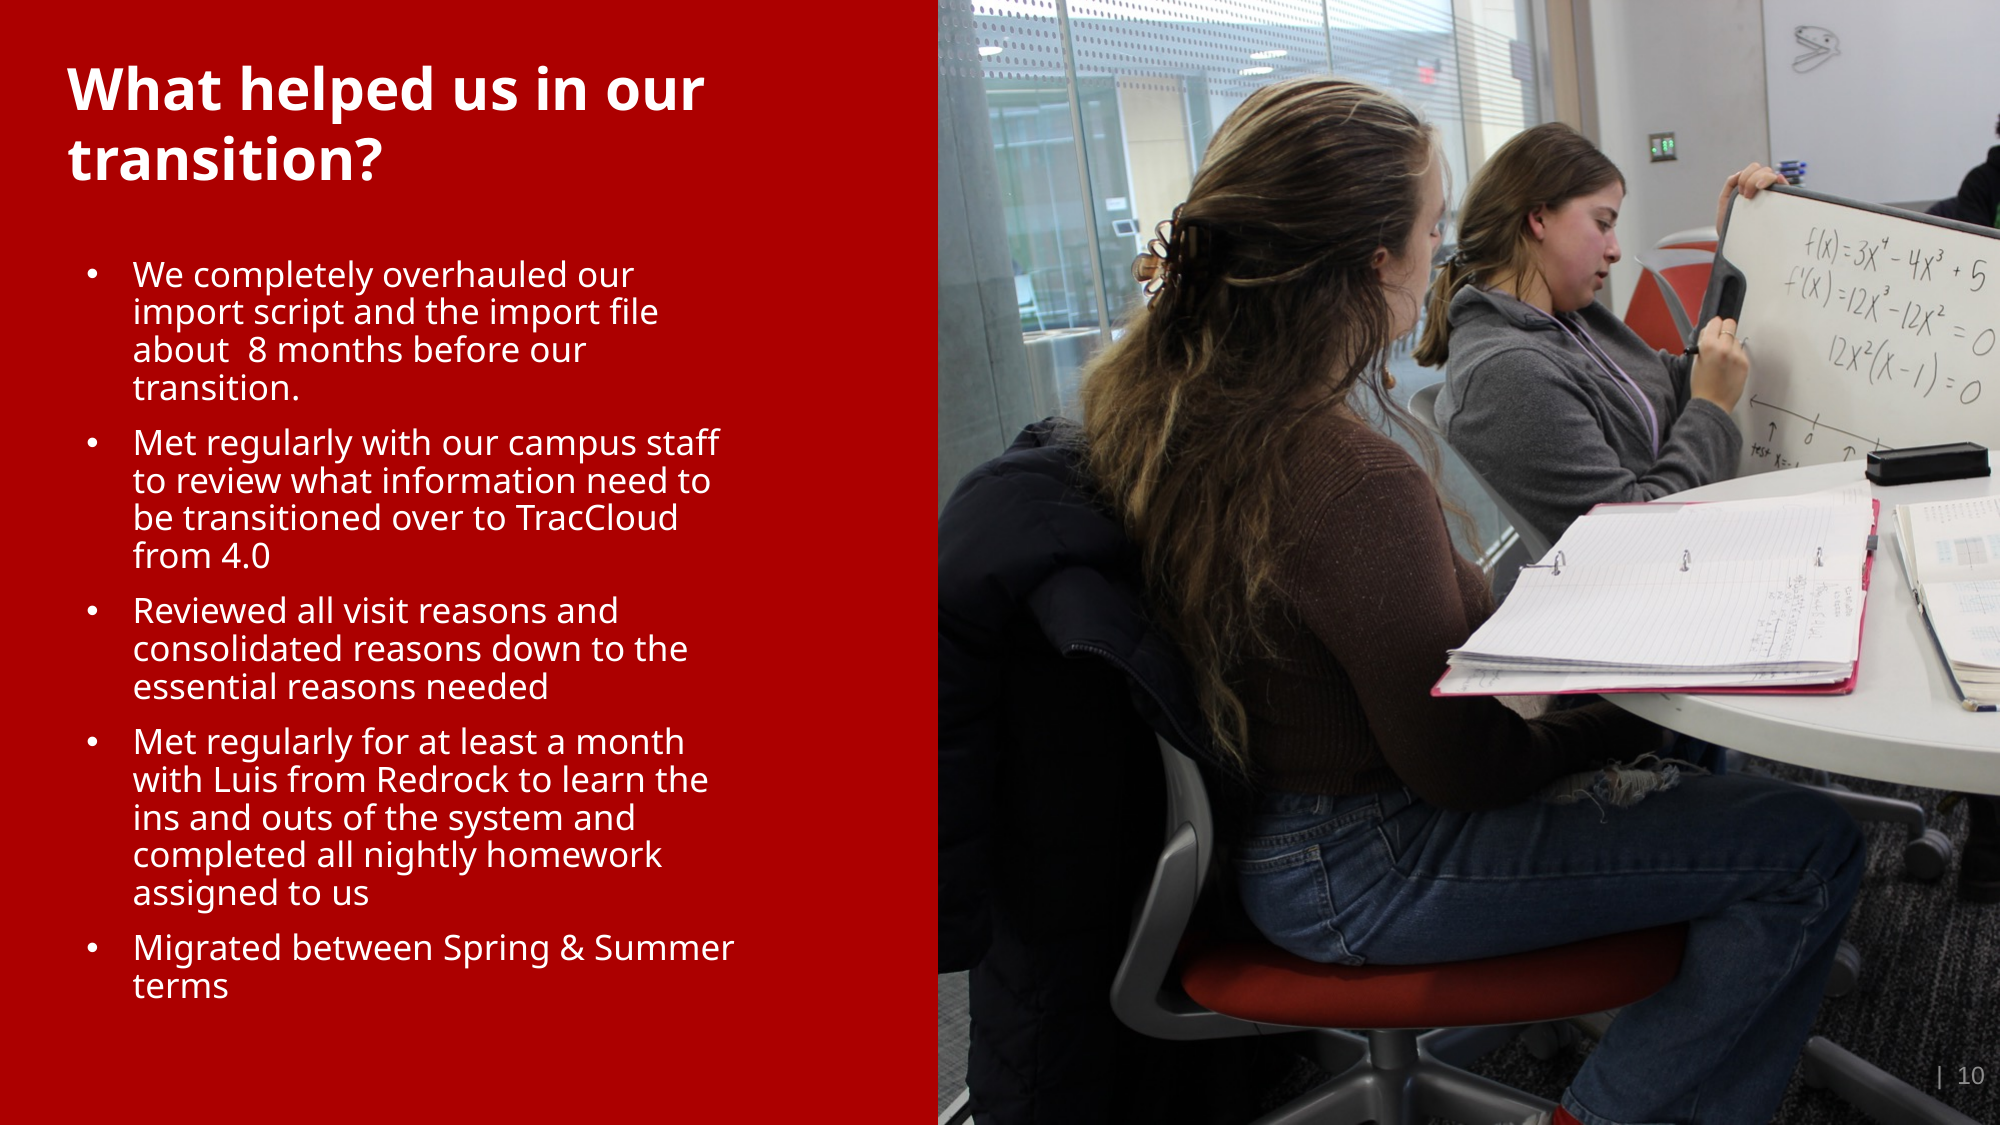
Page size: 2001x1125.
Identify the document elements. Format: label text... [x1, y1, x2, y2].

picture [938, 0, 2000, 1125]
title What helped us in our transition? [52, 127, 938, 200]
list We completely overhauled our import script and the import file about 8 months before our transition. Met regularly with our campus staff to review what information need to be transitioned over to TracCloud from 4.0 Reviewed all visit reasons and consolidated reasons down to the essential reasons needed Met regularly for at least a month with Luis from Redrock to learn the ins and outs of the system and completed all nightly homework assigned to us Migrated between Spring & Summer terms [71, 249, 754, 1024]
